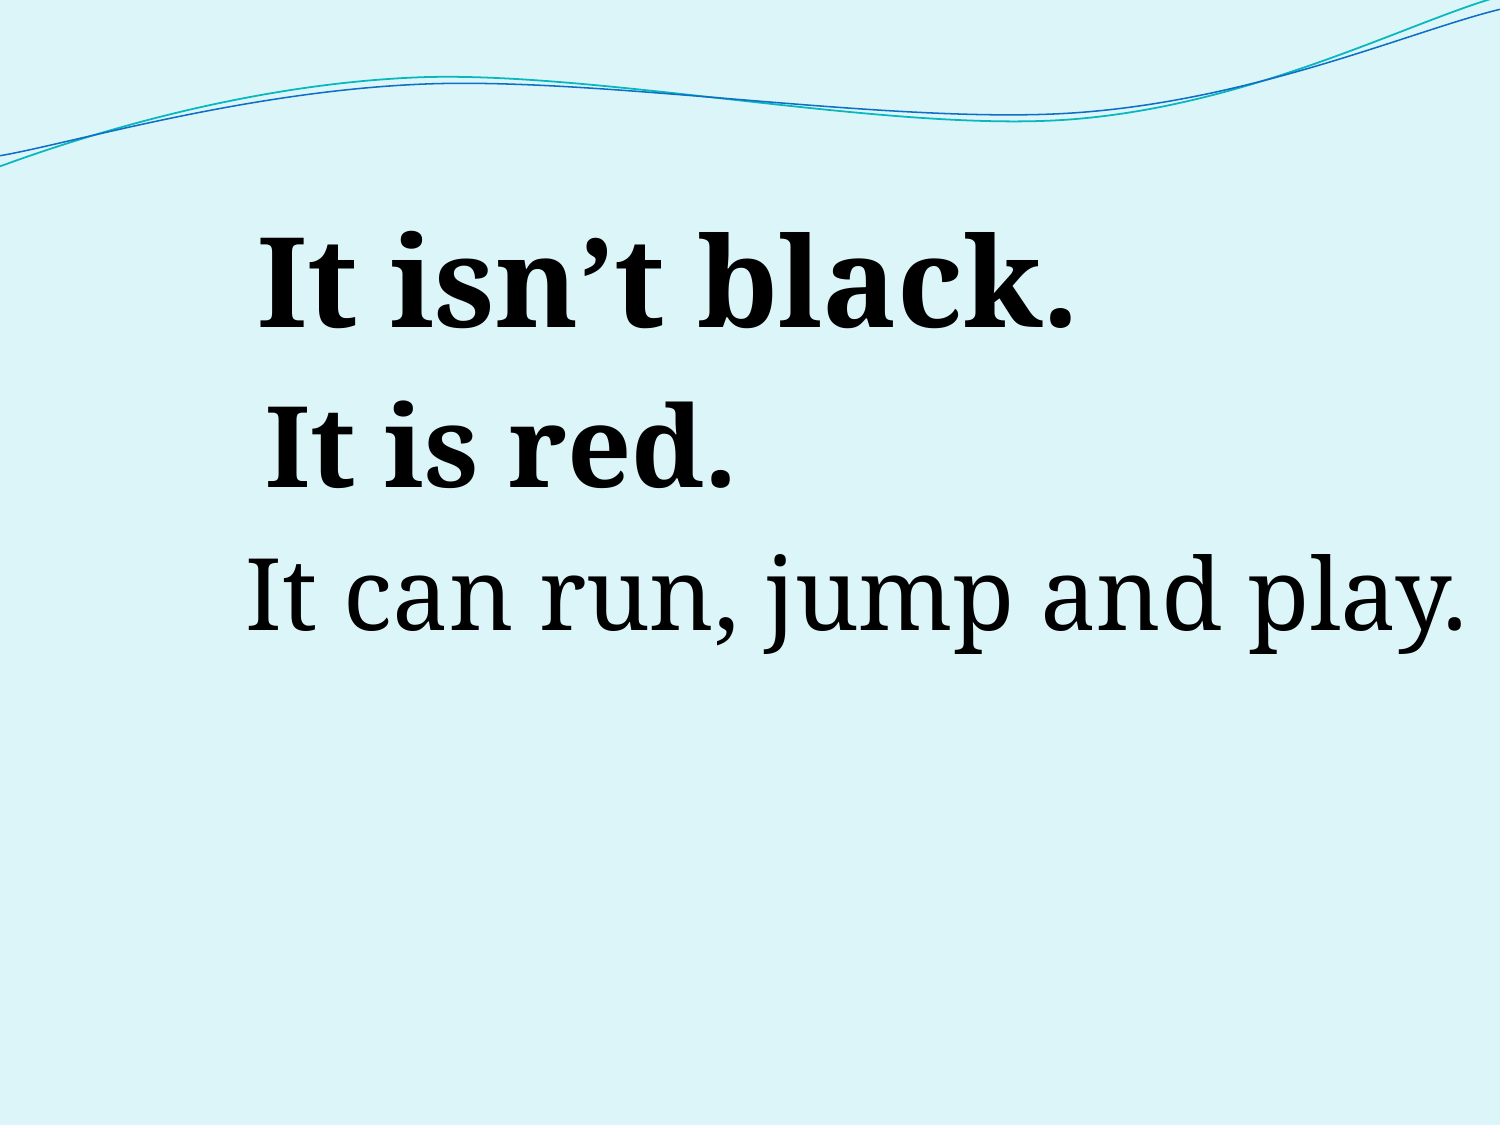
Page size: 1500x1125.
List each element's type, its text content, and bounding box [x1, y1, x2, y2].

list It isn’t black. It is red. It can run, jump and play. [75, 105, 1500, 1017]
